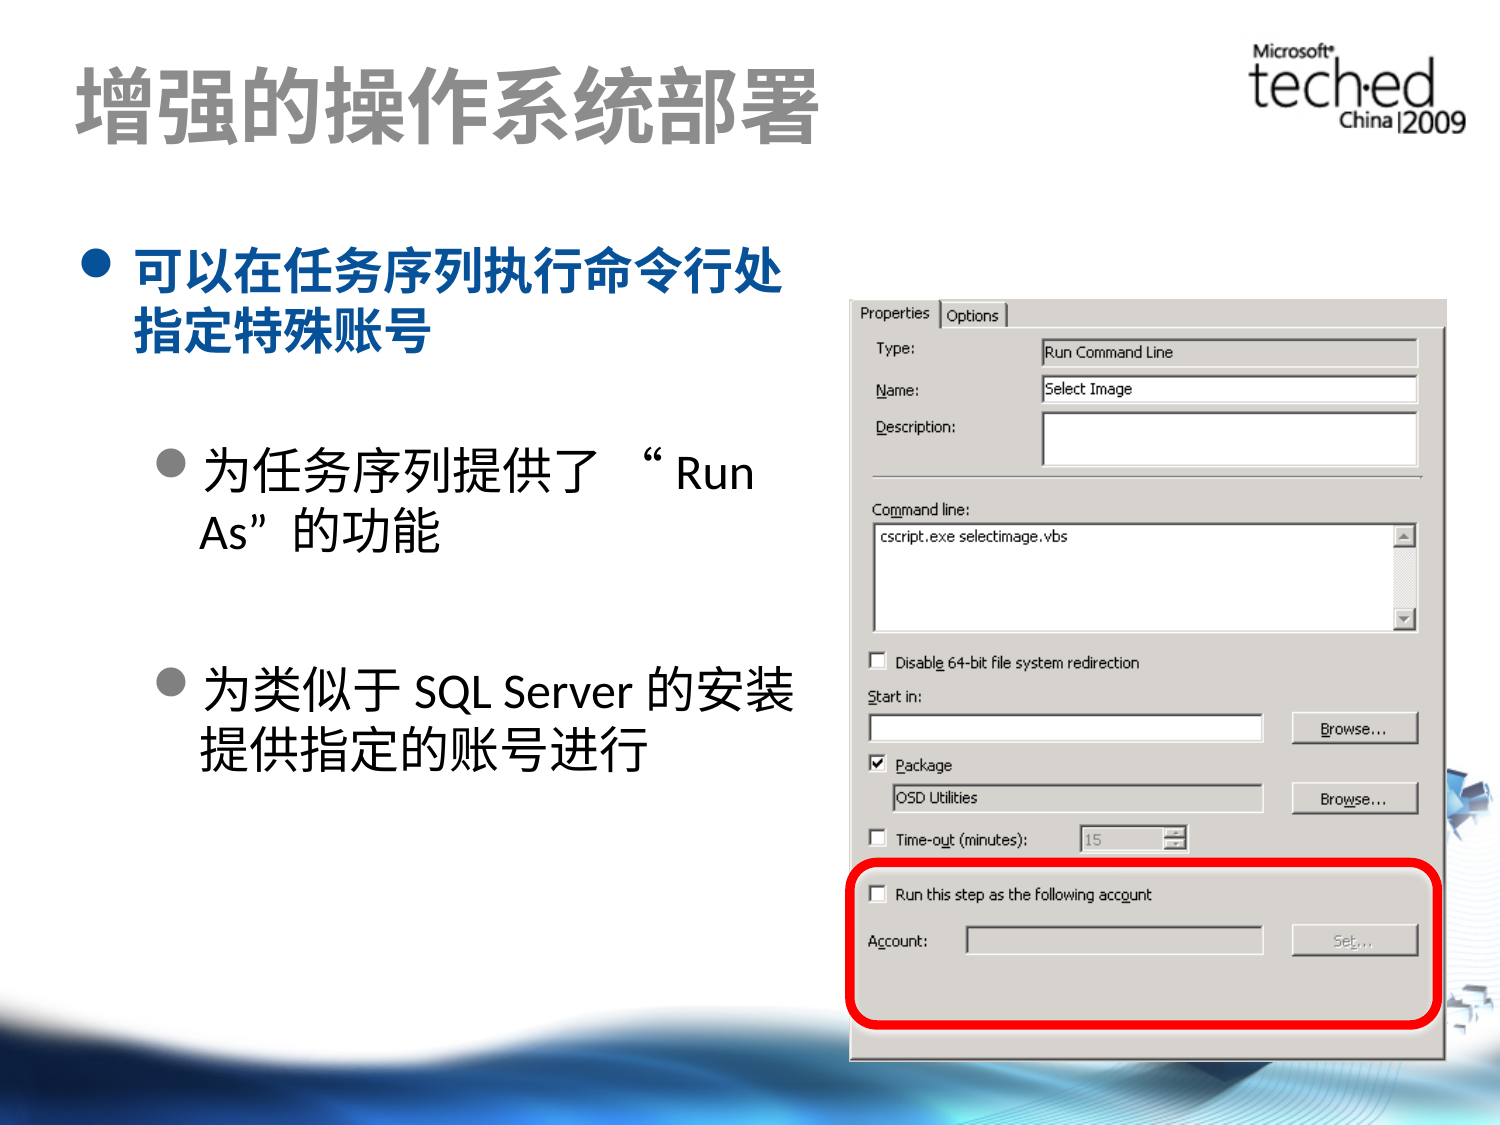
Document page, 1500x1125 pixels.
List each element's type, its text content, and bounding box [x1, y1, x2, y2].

list 可以在任务序列执行命令行处指定特殊账号 为任务序列提供了 “Run As” 的功能 为类似于SQL Server的安装提供指定的账号进行 [62, 231, 825, 827]
picture [0, 0, 1500, 1125]
title 增强的操作系统部署 [58, 46, 1433, 160]
